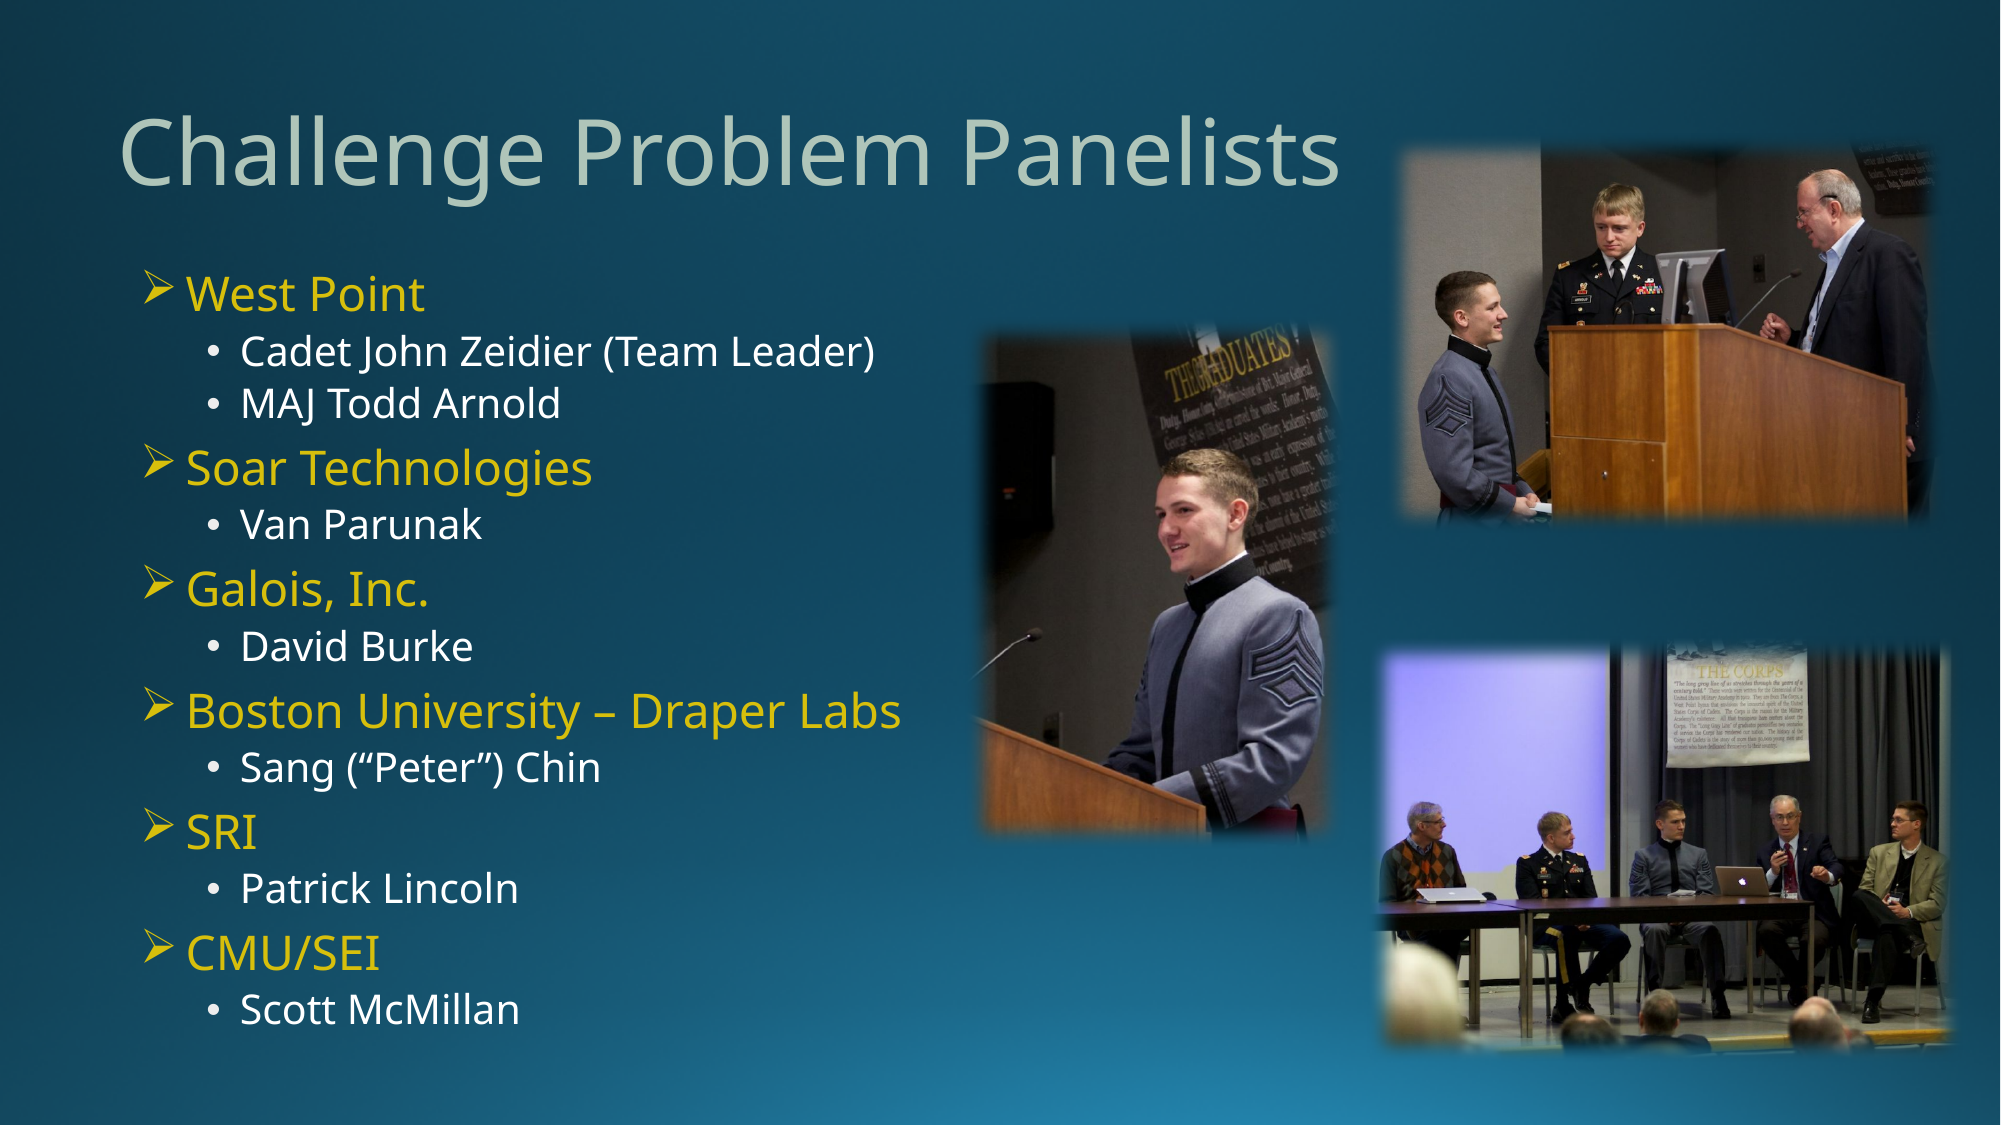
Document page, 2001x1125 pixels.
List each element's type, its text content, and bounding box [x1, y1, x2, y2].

list West Point Cadet John Zeidier (Team Leader) MAJ Todd Arnold Soar Technologies Van Parunak Galois, Inc. David Burke Boston University – Draper Labs Sang (“Peter”) Chin SRI Patrick Lincoln CMU/SEI Scott McMillan [125, 263, 1000, 1050]
title Challenge Problem Panelists [102, 47, 1828, 265]
picture [0, 0, 2001, 1125]
